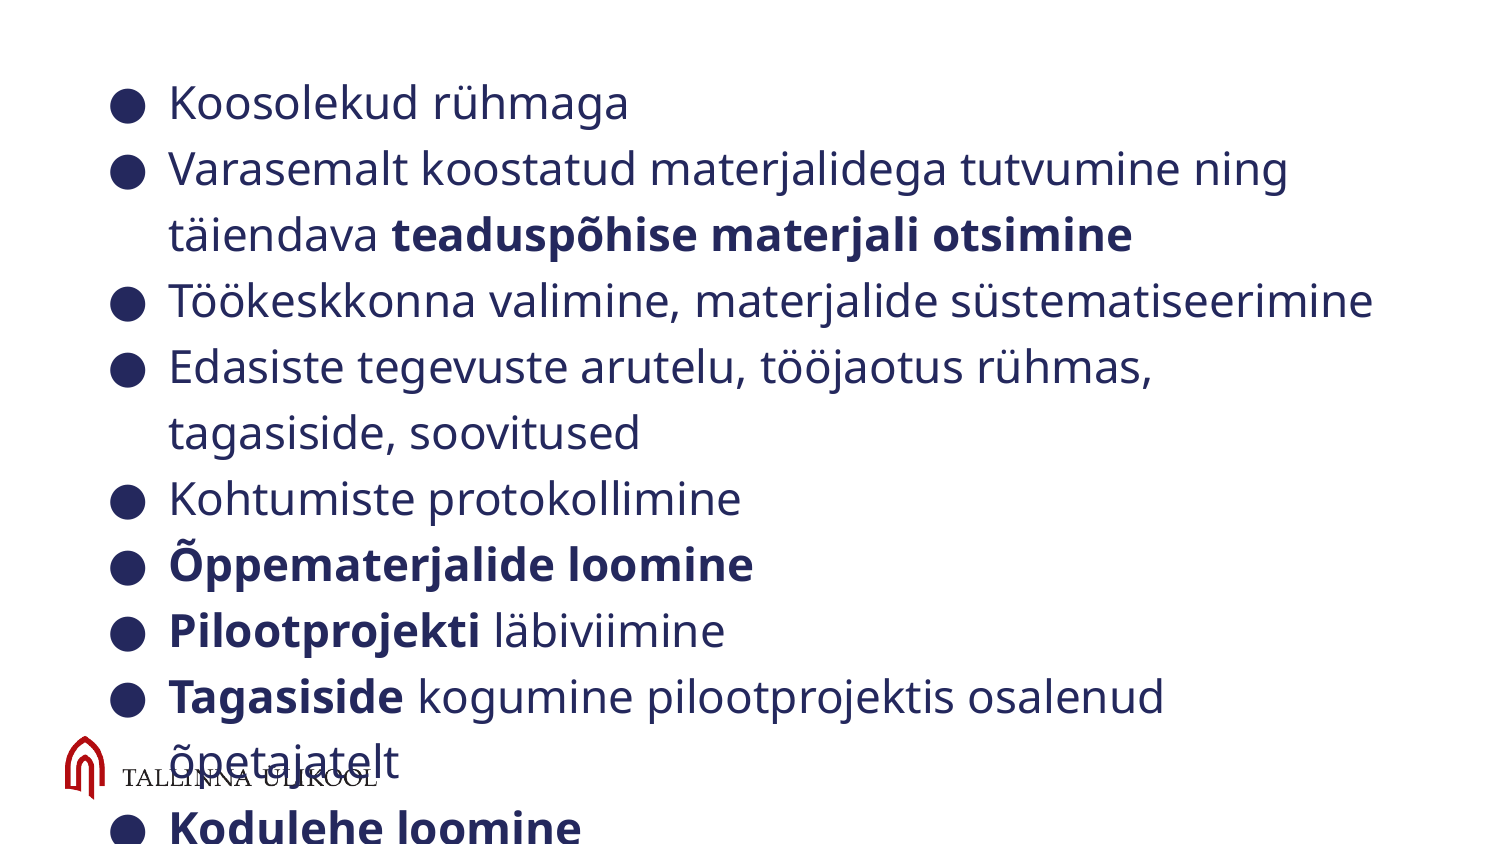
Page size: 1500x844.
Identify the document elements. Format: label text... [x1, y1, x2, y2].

picture [65, 735, 377, 800]
list Koosolekud rühmaga Varasemalt koostatud materjalidega tutvumine ning täiendava teaduspõhise materjali otsimine Töökeskkonna valimine, materjalide süstematiseerimine Edasiste tegevuste arutelu, tööjaotus rühmas, tagasiside, soovitused Kohtumiste protokollimine Õppematerjalide loomine Pilootprojekti läbiviimine Tagasiside kogumine pilootprojektis osalenud õpetajatelt Kodulehe loomine [78, 55, 1401, 718]
